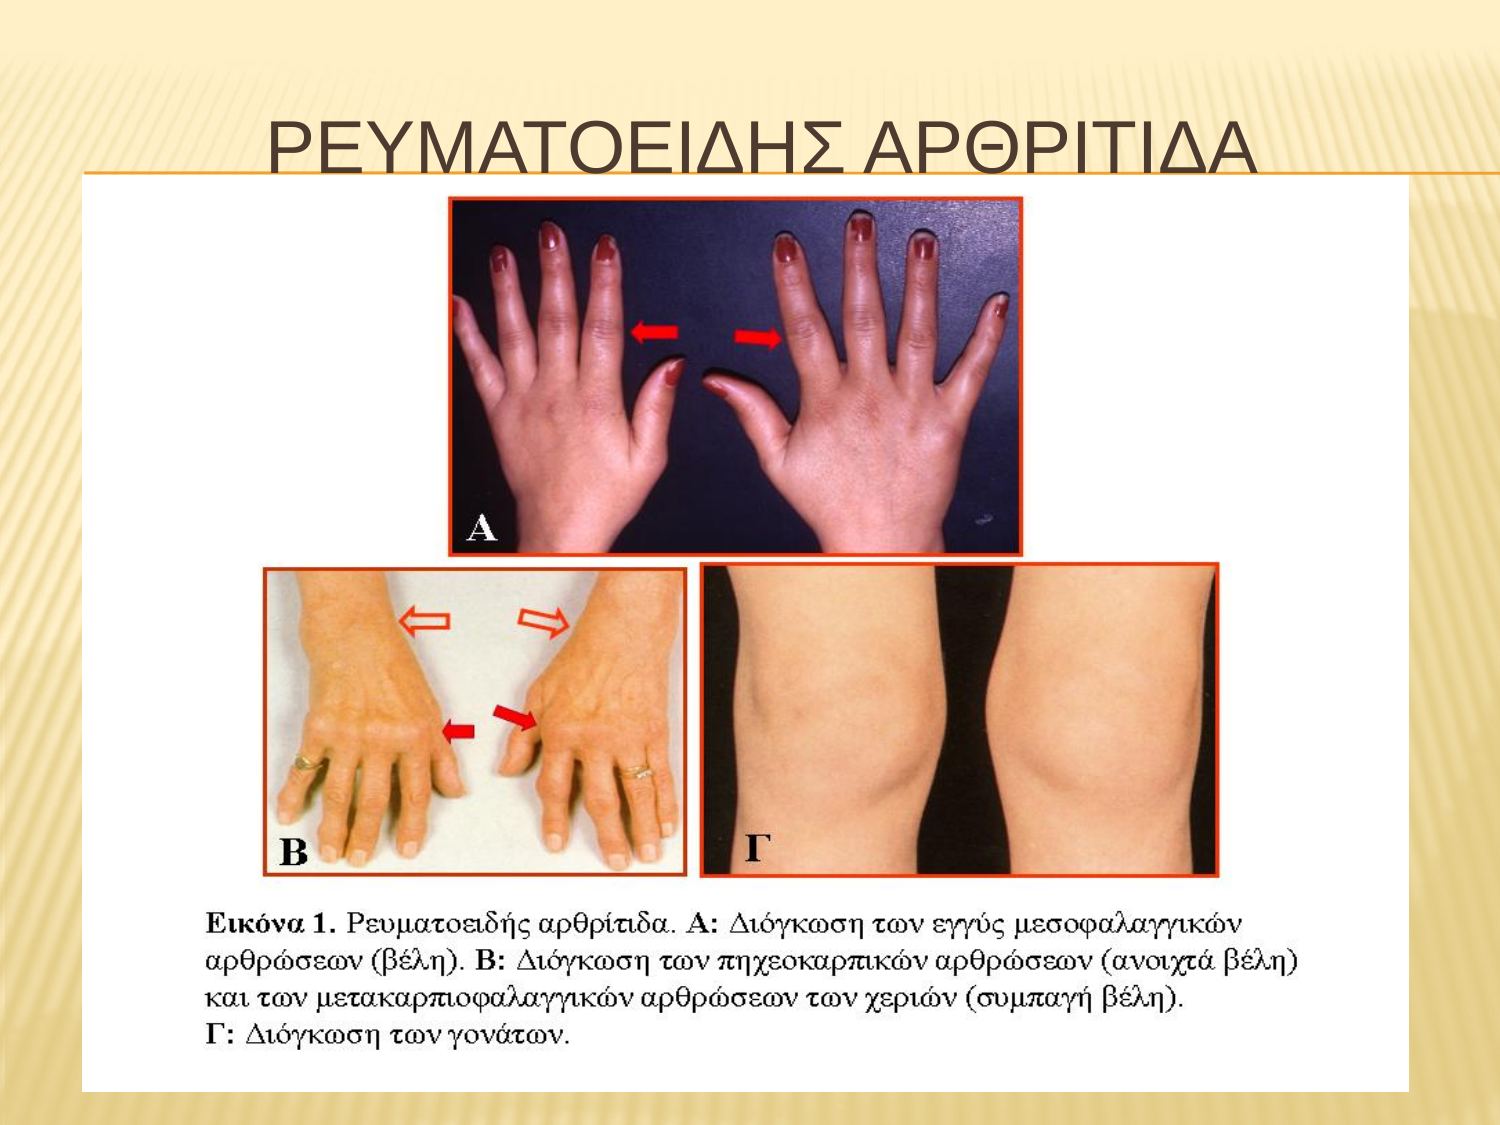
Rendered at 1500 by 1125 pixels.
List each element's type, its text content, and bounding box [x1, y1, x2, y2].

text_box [449, 547, 1051, 578]
title Ρευματοειδησ αρθριτιδα [50, 75, 1475, 213]
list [81, 175, 1409, 1092]
